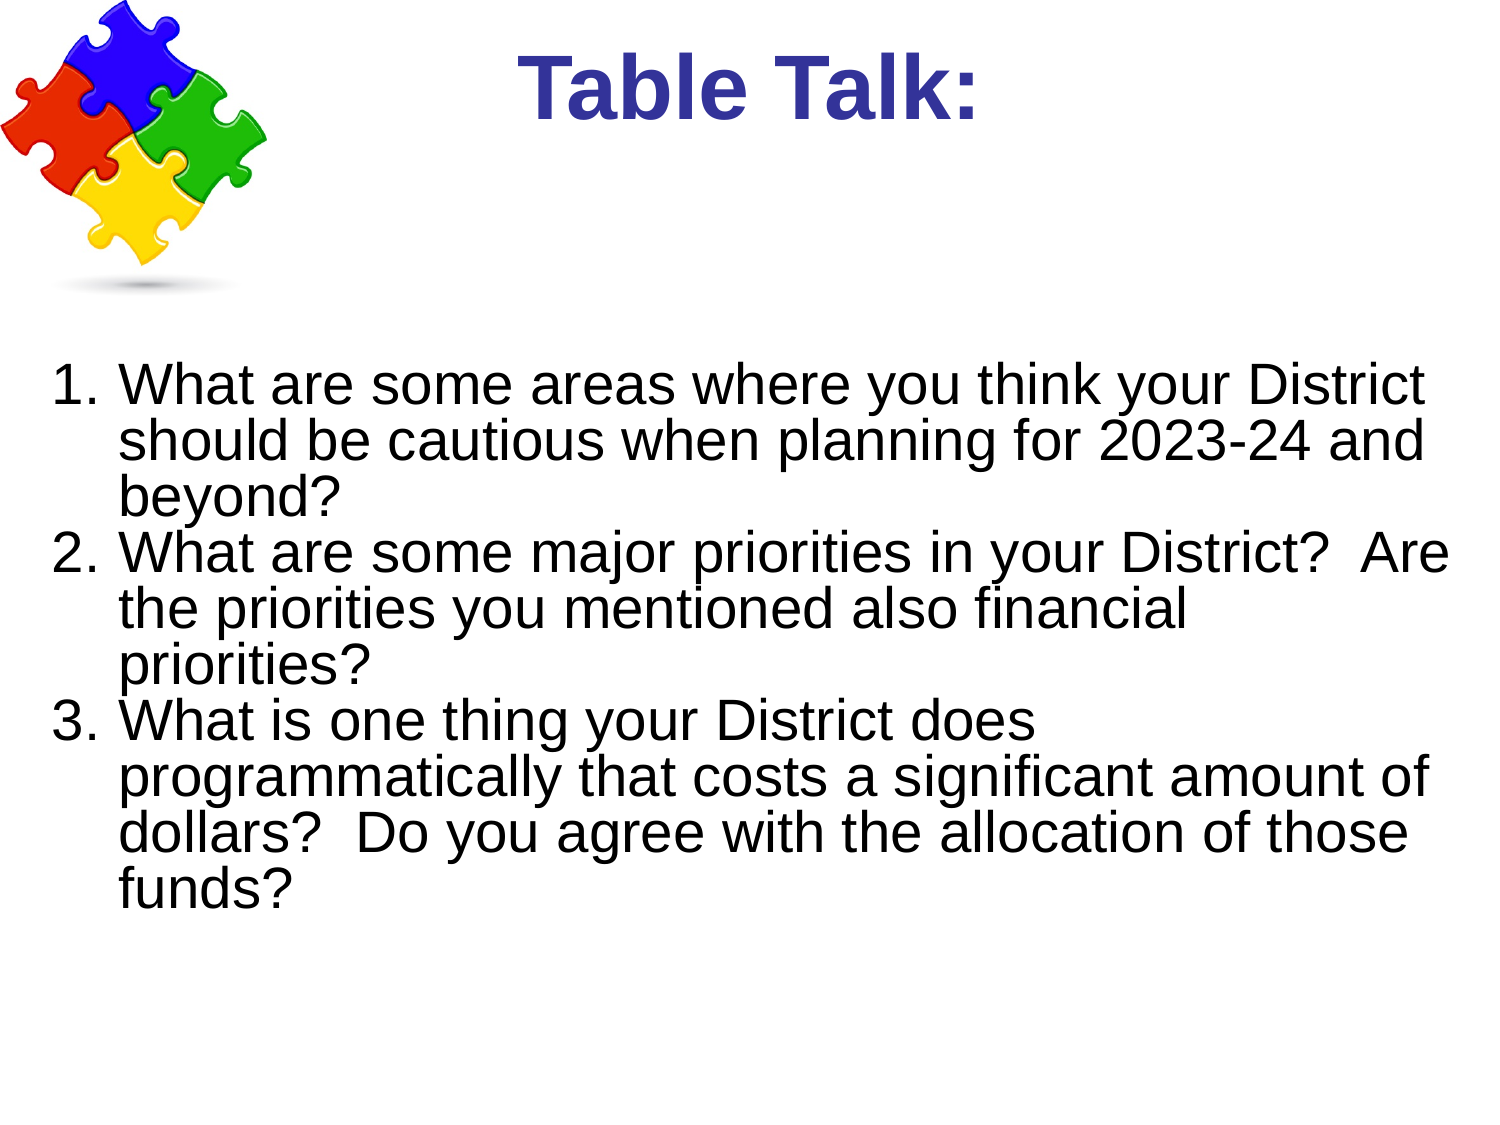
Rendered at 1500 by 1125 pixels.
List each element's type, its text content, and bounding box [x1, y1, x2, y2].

title Table Talk: [271, 39, 1397, 140]
picture [0, 0, 267, 297]
list What are some areas where you think your District should be cautious when planning for 2023-24 and beyond? What are some major priorities in your District? Are the priorities you mentioned also financial priorities? What is one thing your District does programmatically that costs a significant amount of dollars? Do you agree with the allocation of those funds? [28, 159, 1472, 1115]
